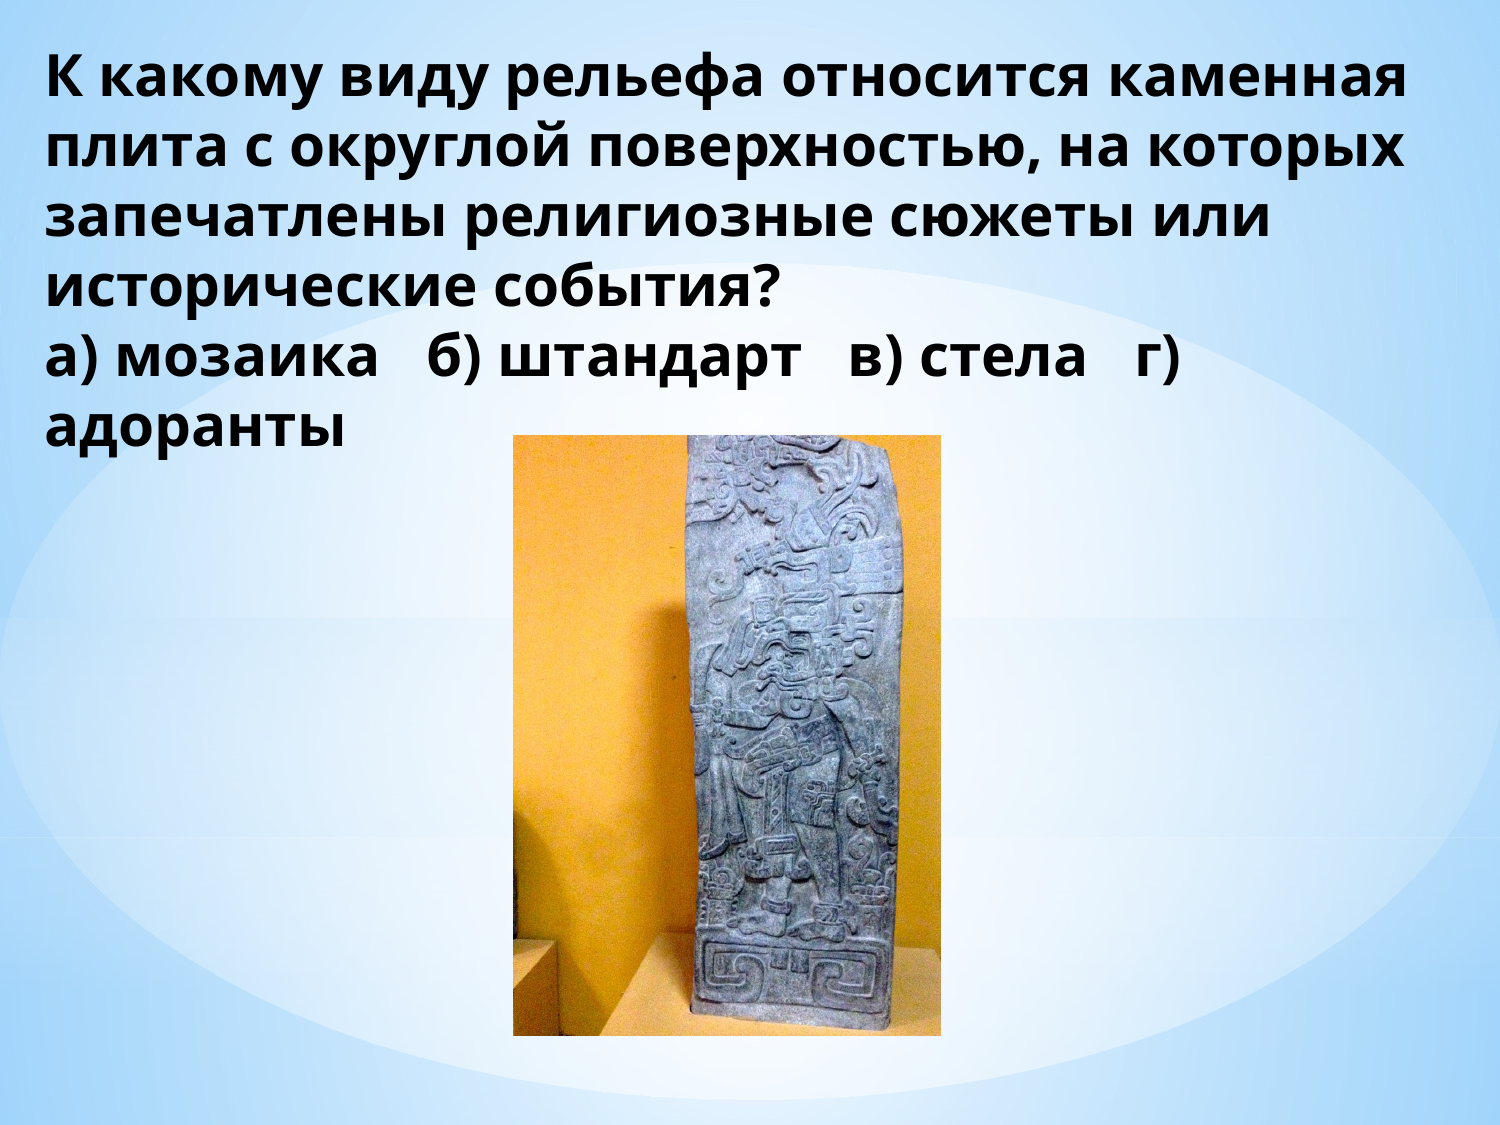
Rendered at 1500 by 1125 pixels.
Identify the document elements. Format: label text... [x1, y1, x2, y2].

picture [513, 435, 941, 1036]
title К какому виду рельефа относится каменная плита с округлой поверхностью, на которых запечатлены религиозные сюжеты или исторические события? а) мозаика б) штандарт в) стела г) адоранты [29, 30, 1459, 457]
